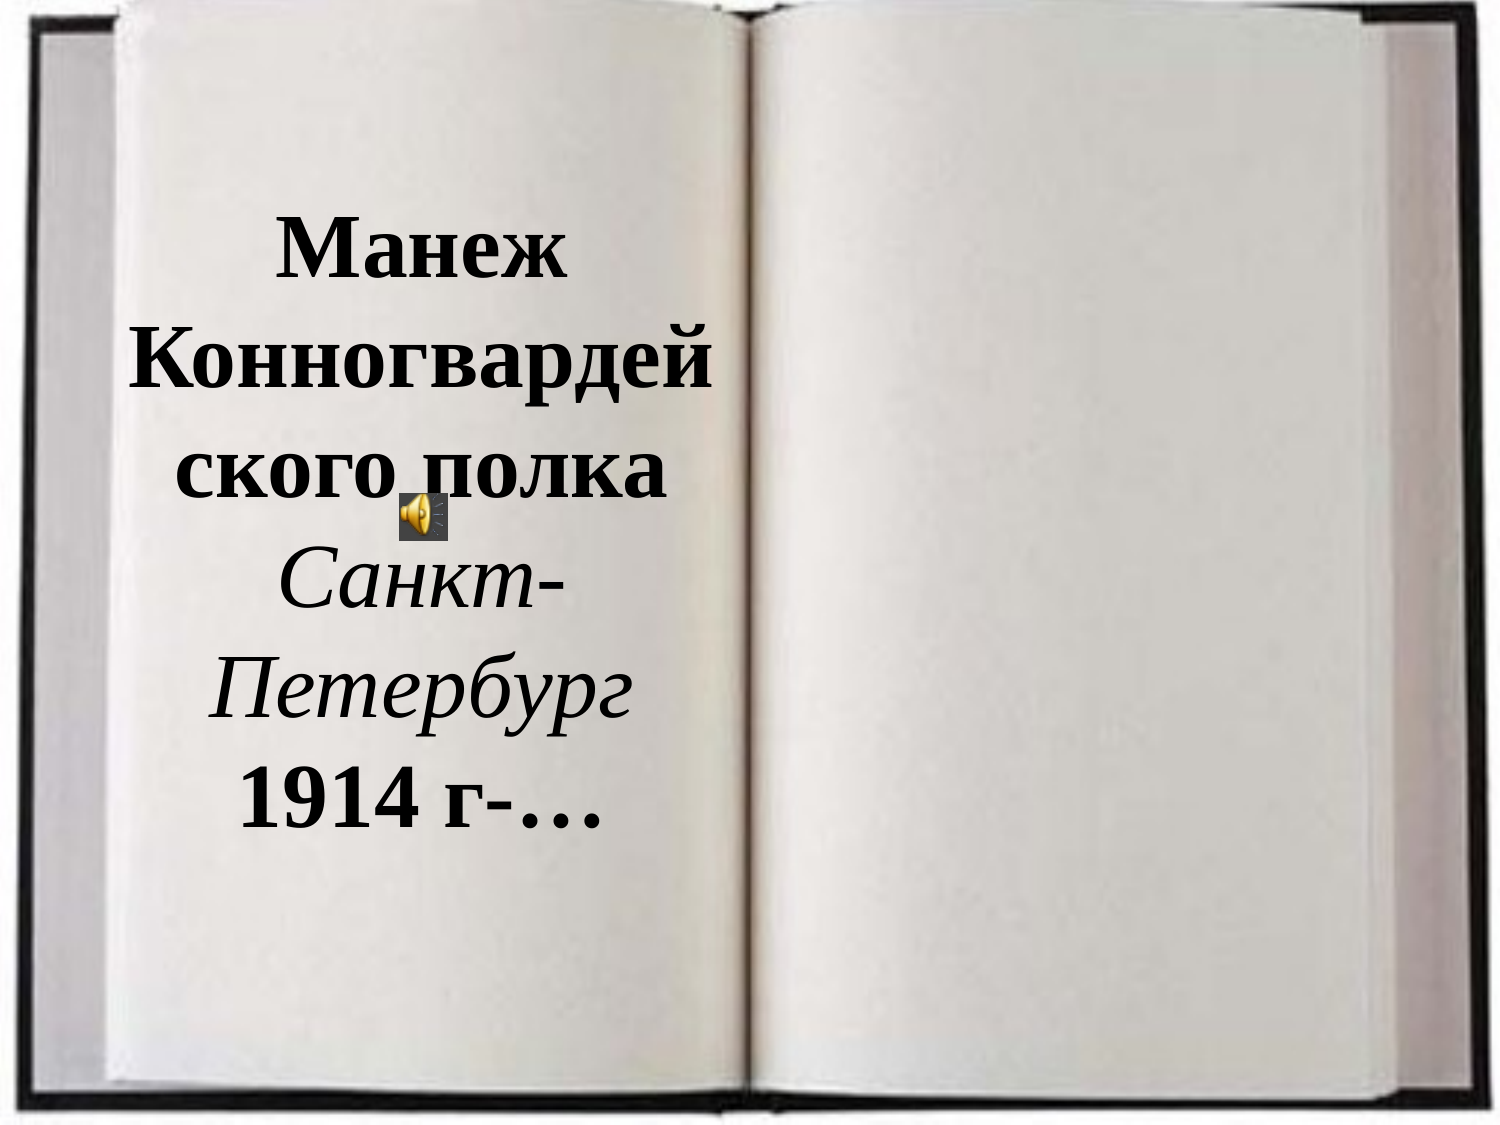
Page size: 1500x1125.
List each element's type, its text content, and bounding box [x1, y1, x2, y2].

title Манеж Конногвардейского полка Санкт-Петербург 1914 г-… [105, 421, 739, 610]
picture [0, 0, 1500, 1125]
